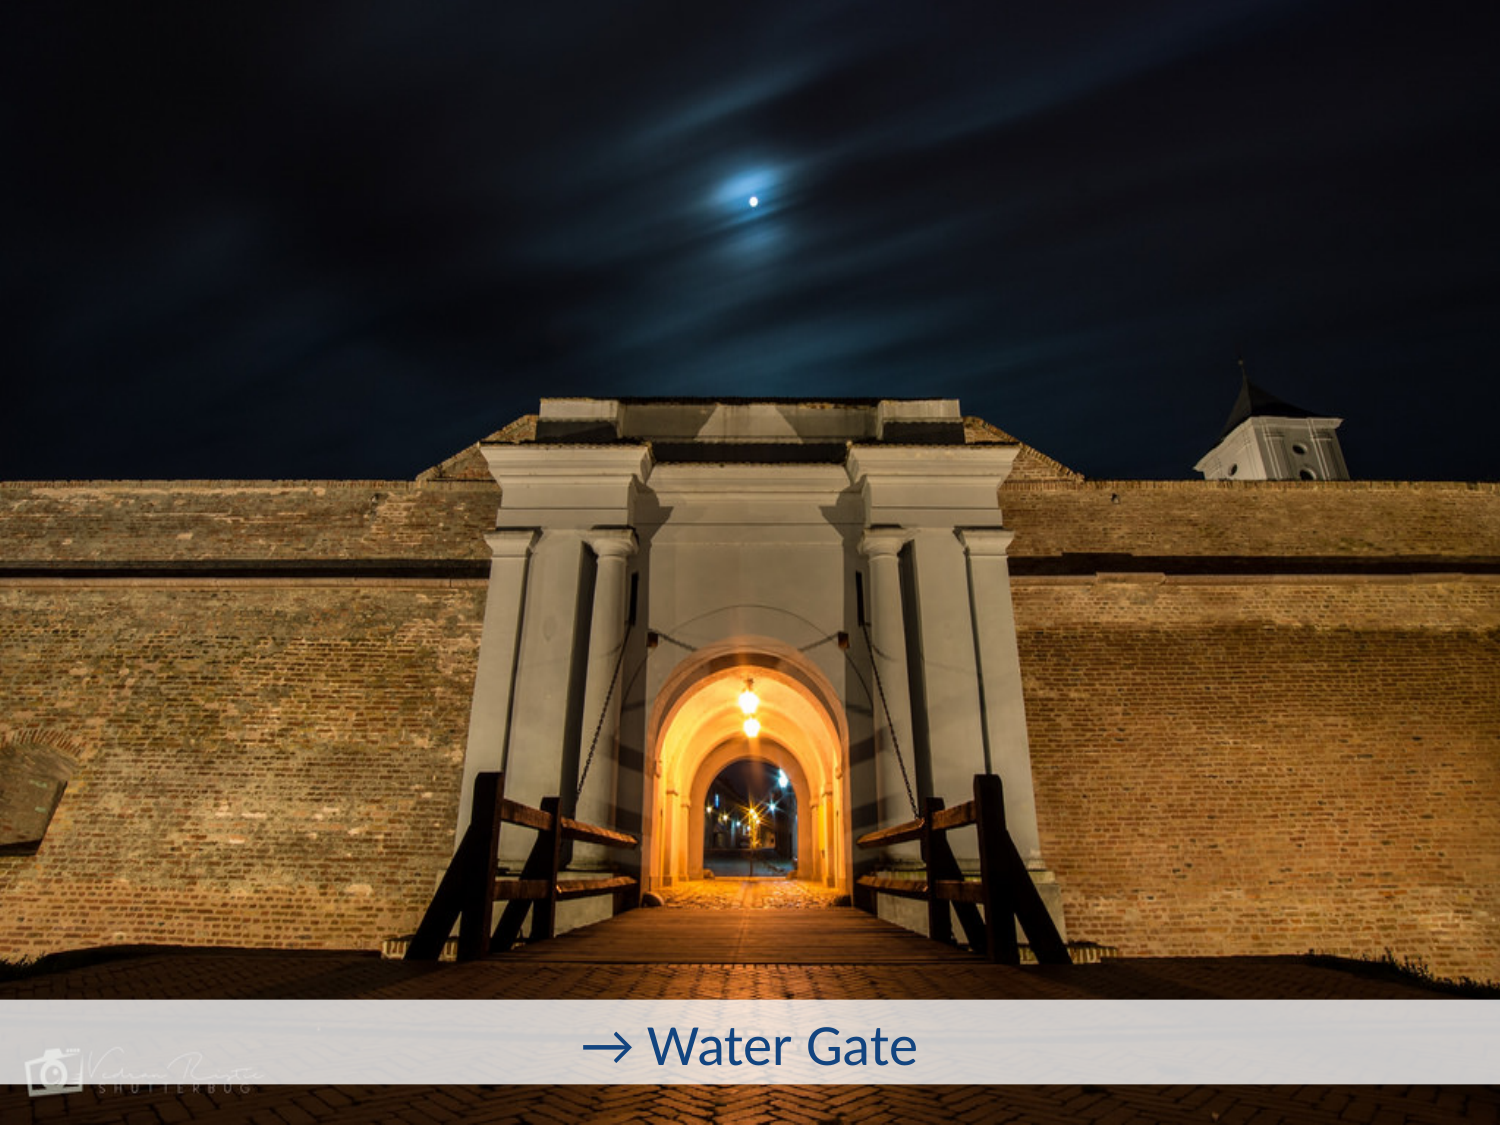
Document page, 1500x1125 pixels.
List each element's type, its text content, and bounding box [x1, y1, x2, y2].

picture [0, 1085, 1500, 1125]
picture [0, 0, 1500, 999]
text_box → Water Gate [0, 999, 1500, 1085]
